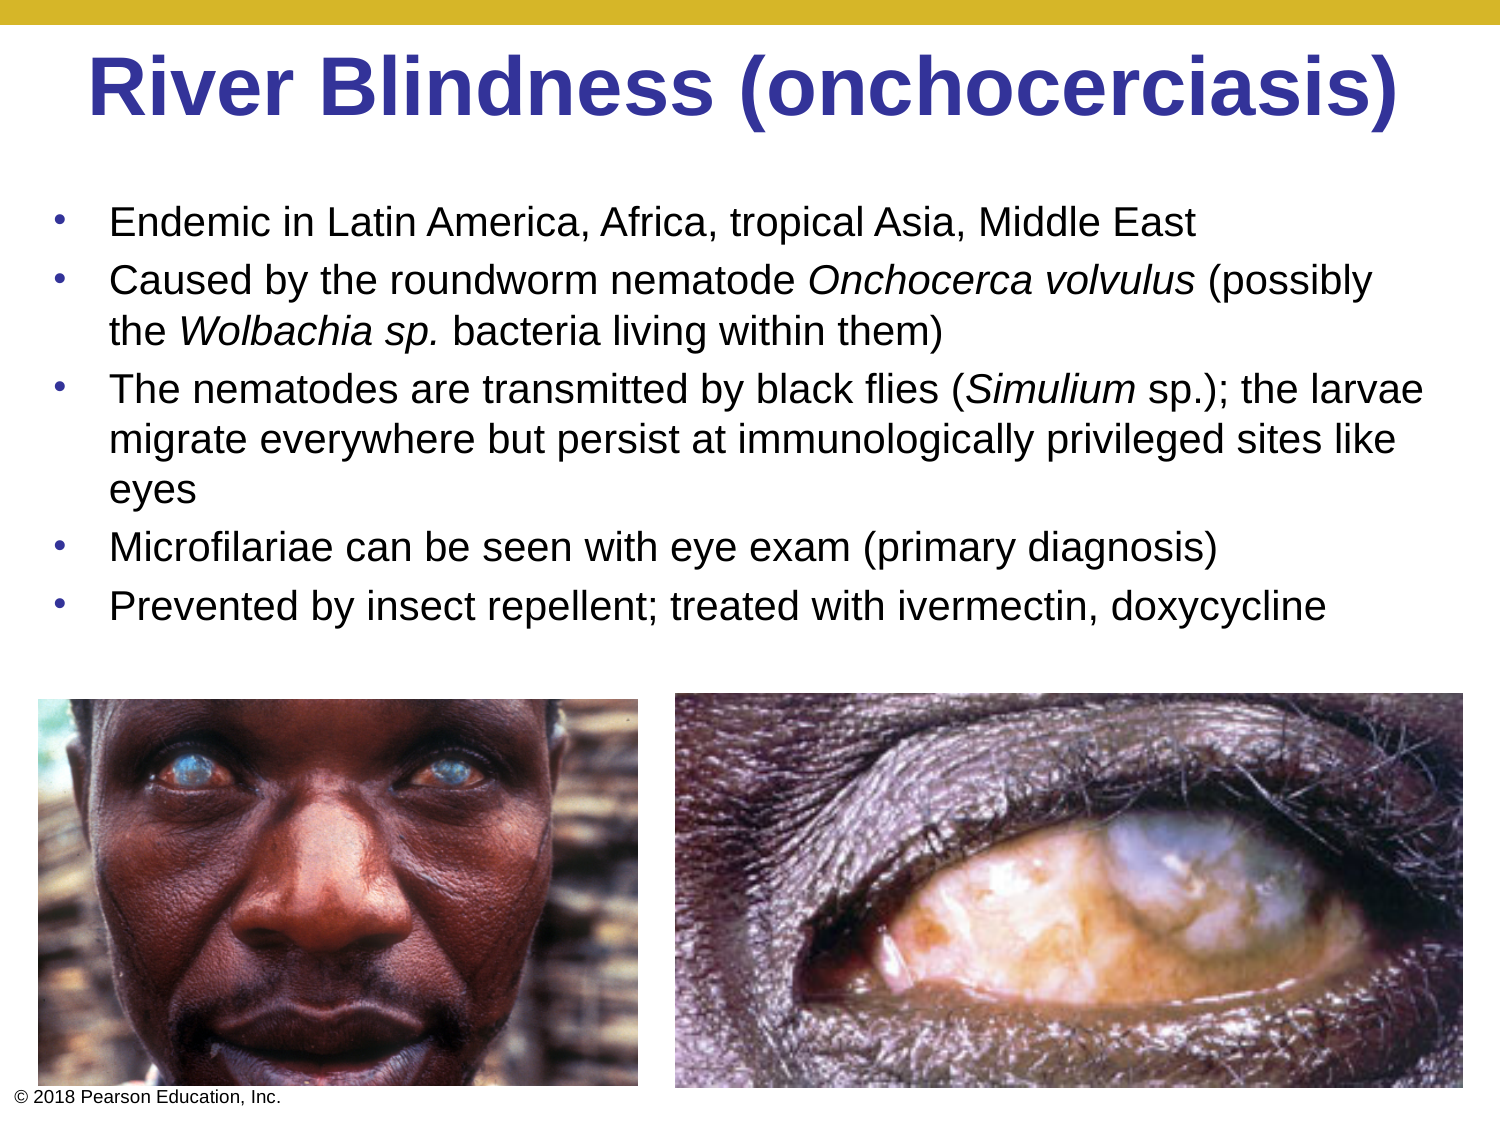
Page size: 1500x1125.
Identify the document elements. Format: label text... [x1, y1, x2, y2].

list Endemic in Latin America, Africa, tropical Asia, Middle East Caused by the roundworm nematode Onchocerca volvulus (possibly the Wolbachia sp. bacteria living within them) The nematodes are transmitted by black flies (Simulium sp.); the larvae migrate everywhere but persist at immunologically privileged sites like eyes Microfilariae can be seen with eye exam (primary diagnosis) Prevented by insect repellent; treated with ivermectin, doxycycline [37, 187, 1450, 650]
title River Blindness (onchocerciasis) [24, 24, 1475, 113]
picture [38, 699, 638, 1087]
picture [674, 693, 1463, 1088]
